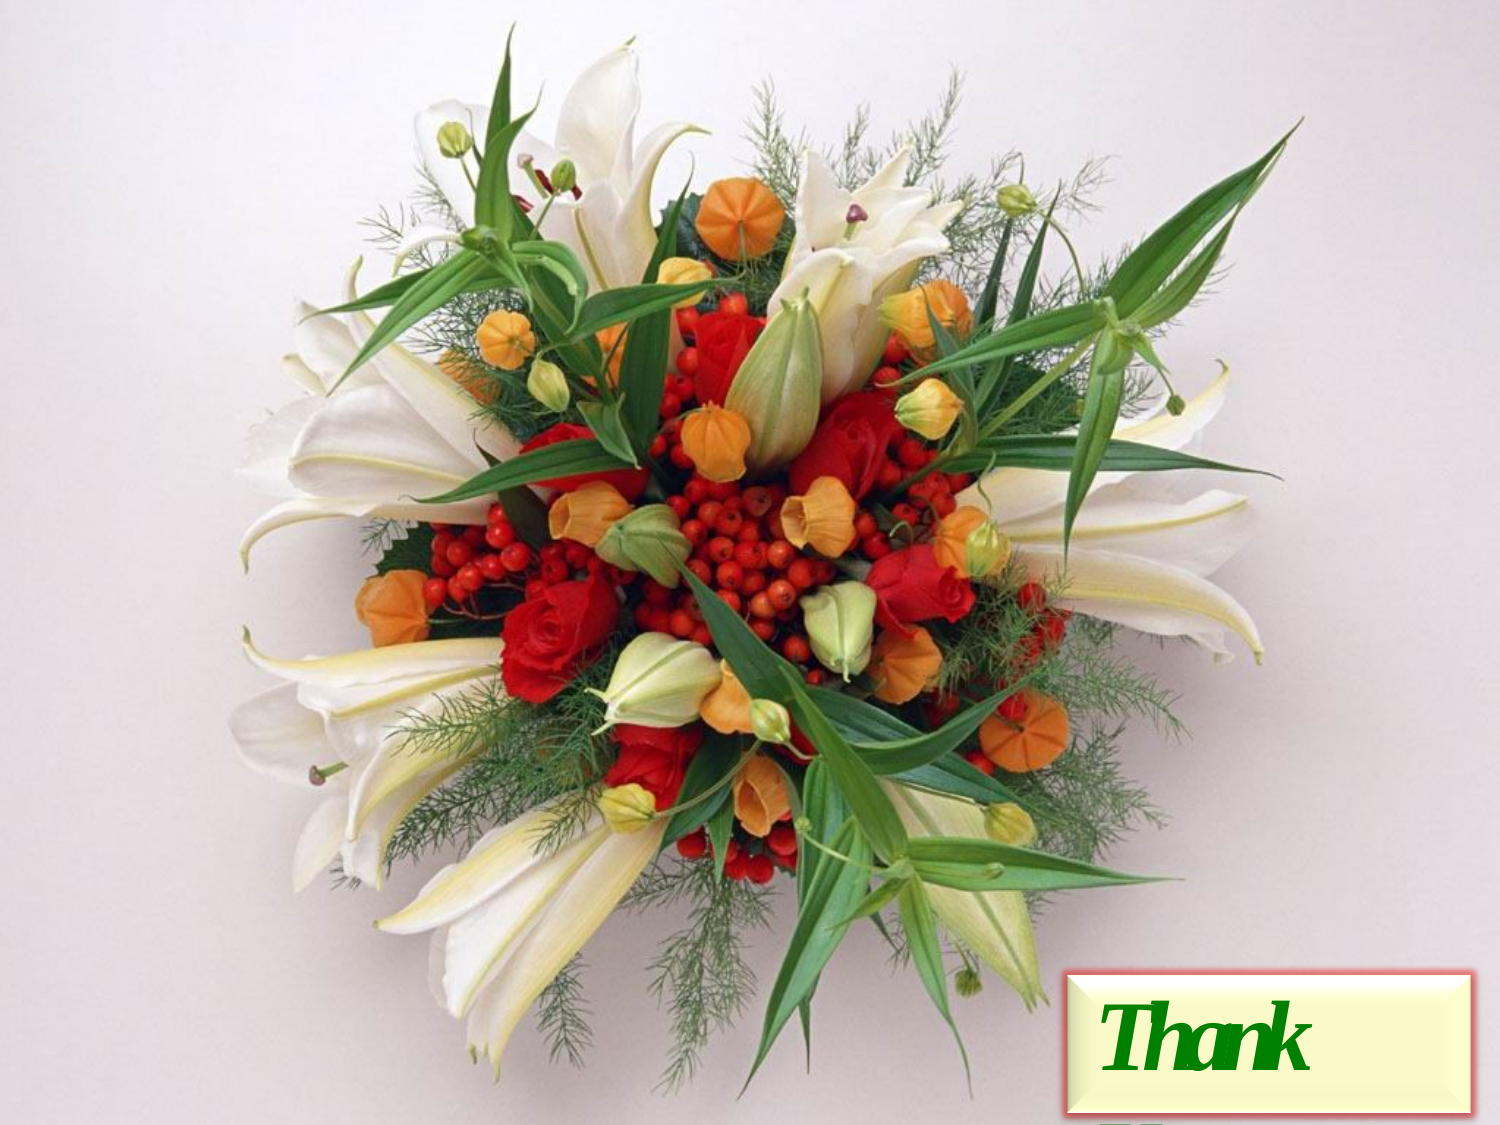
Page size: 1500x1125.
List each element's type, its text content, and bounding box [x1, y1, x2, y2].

text_box [0, 0, 1500, 1125]
text_box Thank You [1092, 970, 1448, 1125]
text_box [1020, 945, 1500, 1125]
